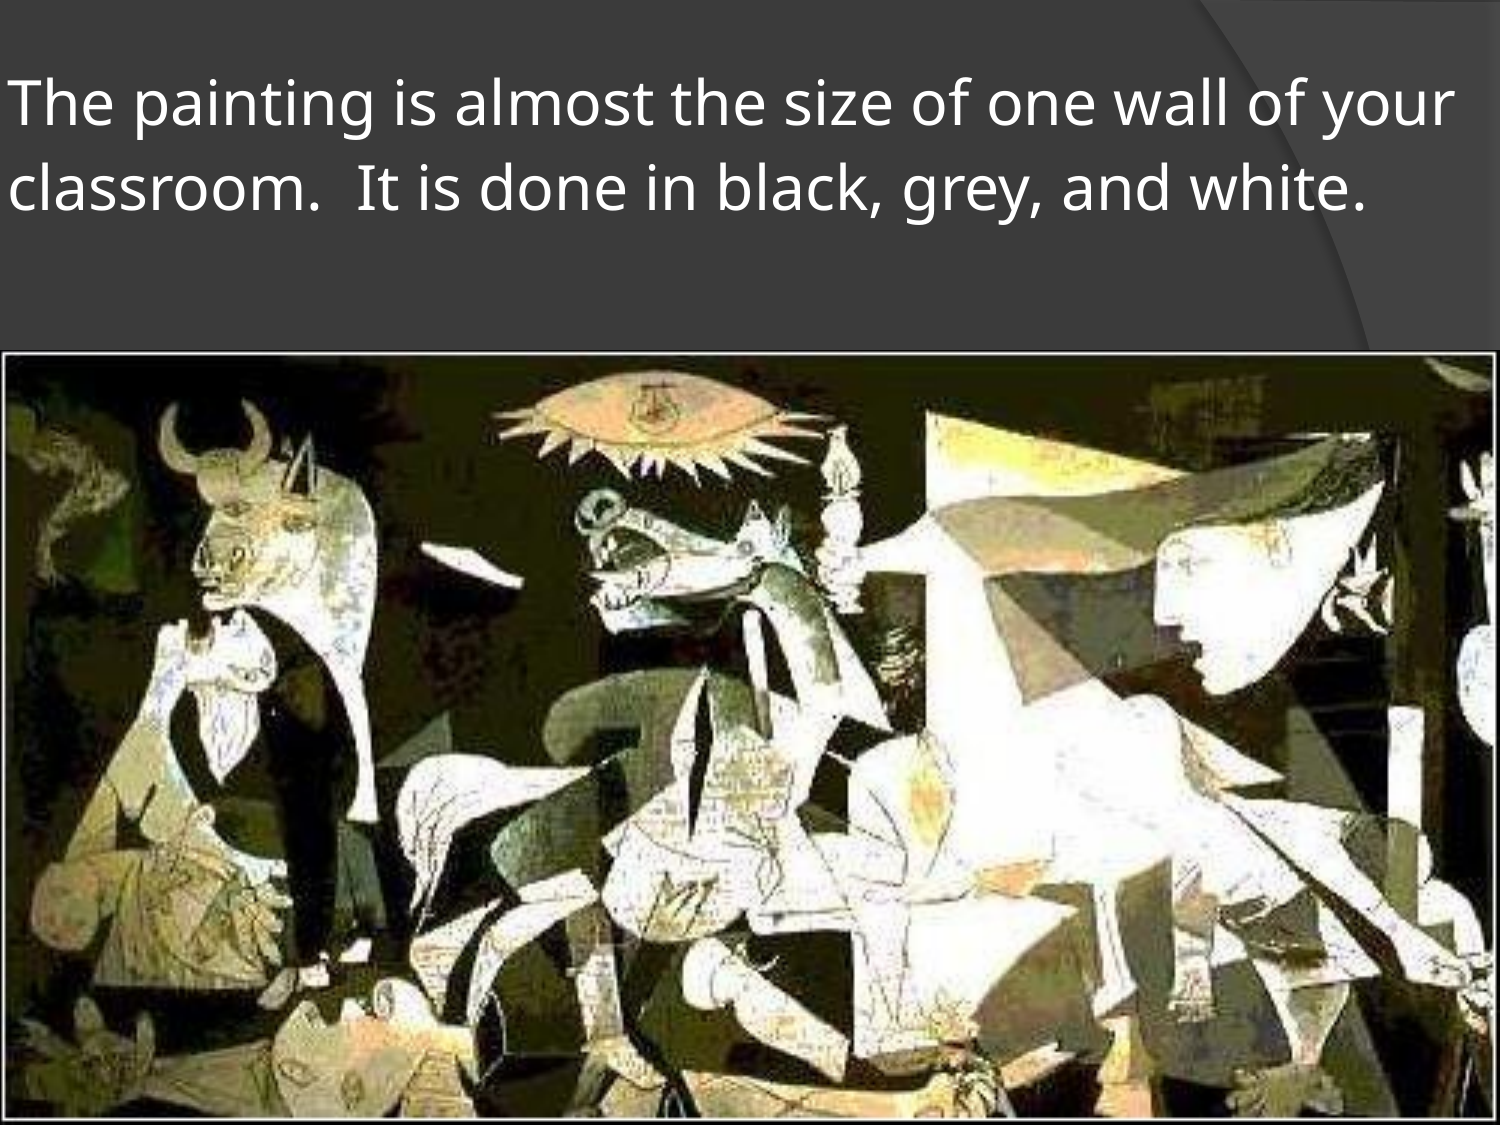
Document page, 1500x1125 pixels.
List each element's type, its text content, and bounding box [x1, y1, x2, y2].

title The painting is almost the size of one wall of your classroom. It is done in black, grey, and white. [0, 50, 1500, 238]
picture [0, 350, 1500, 1125]
